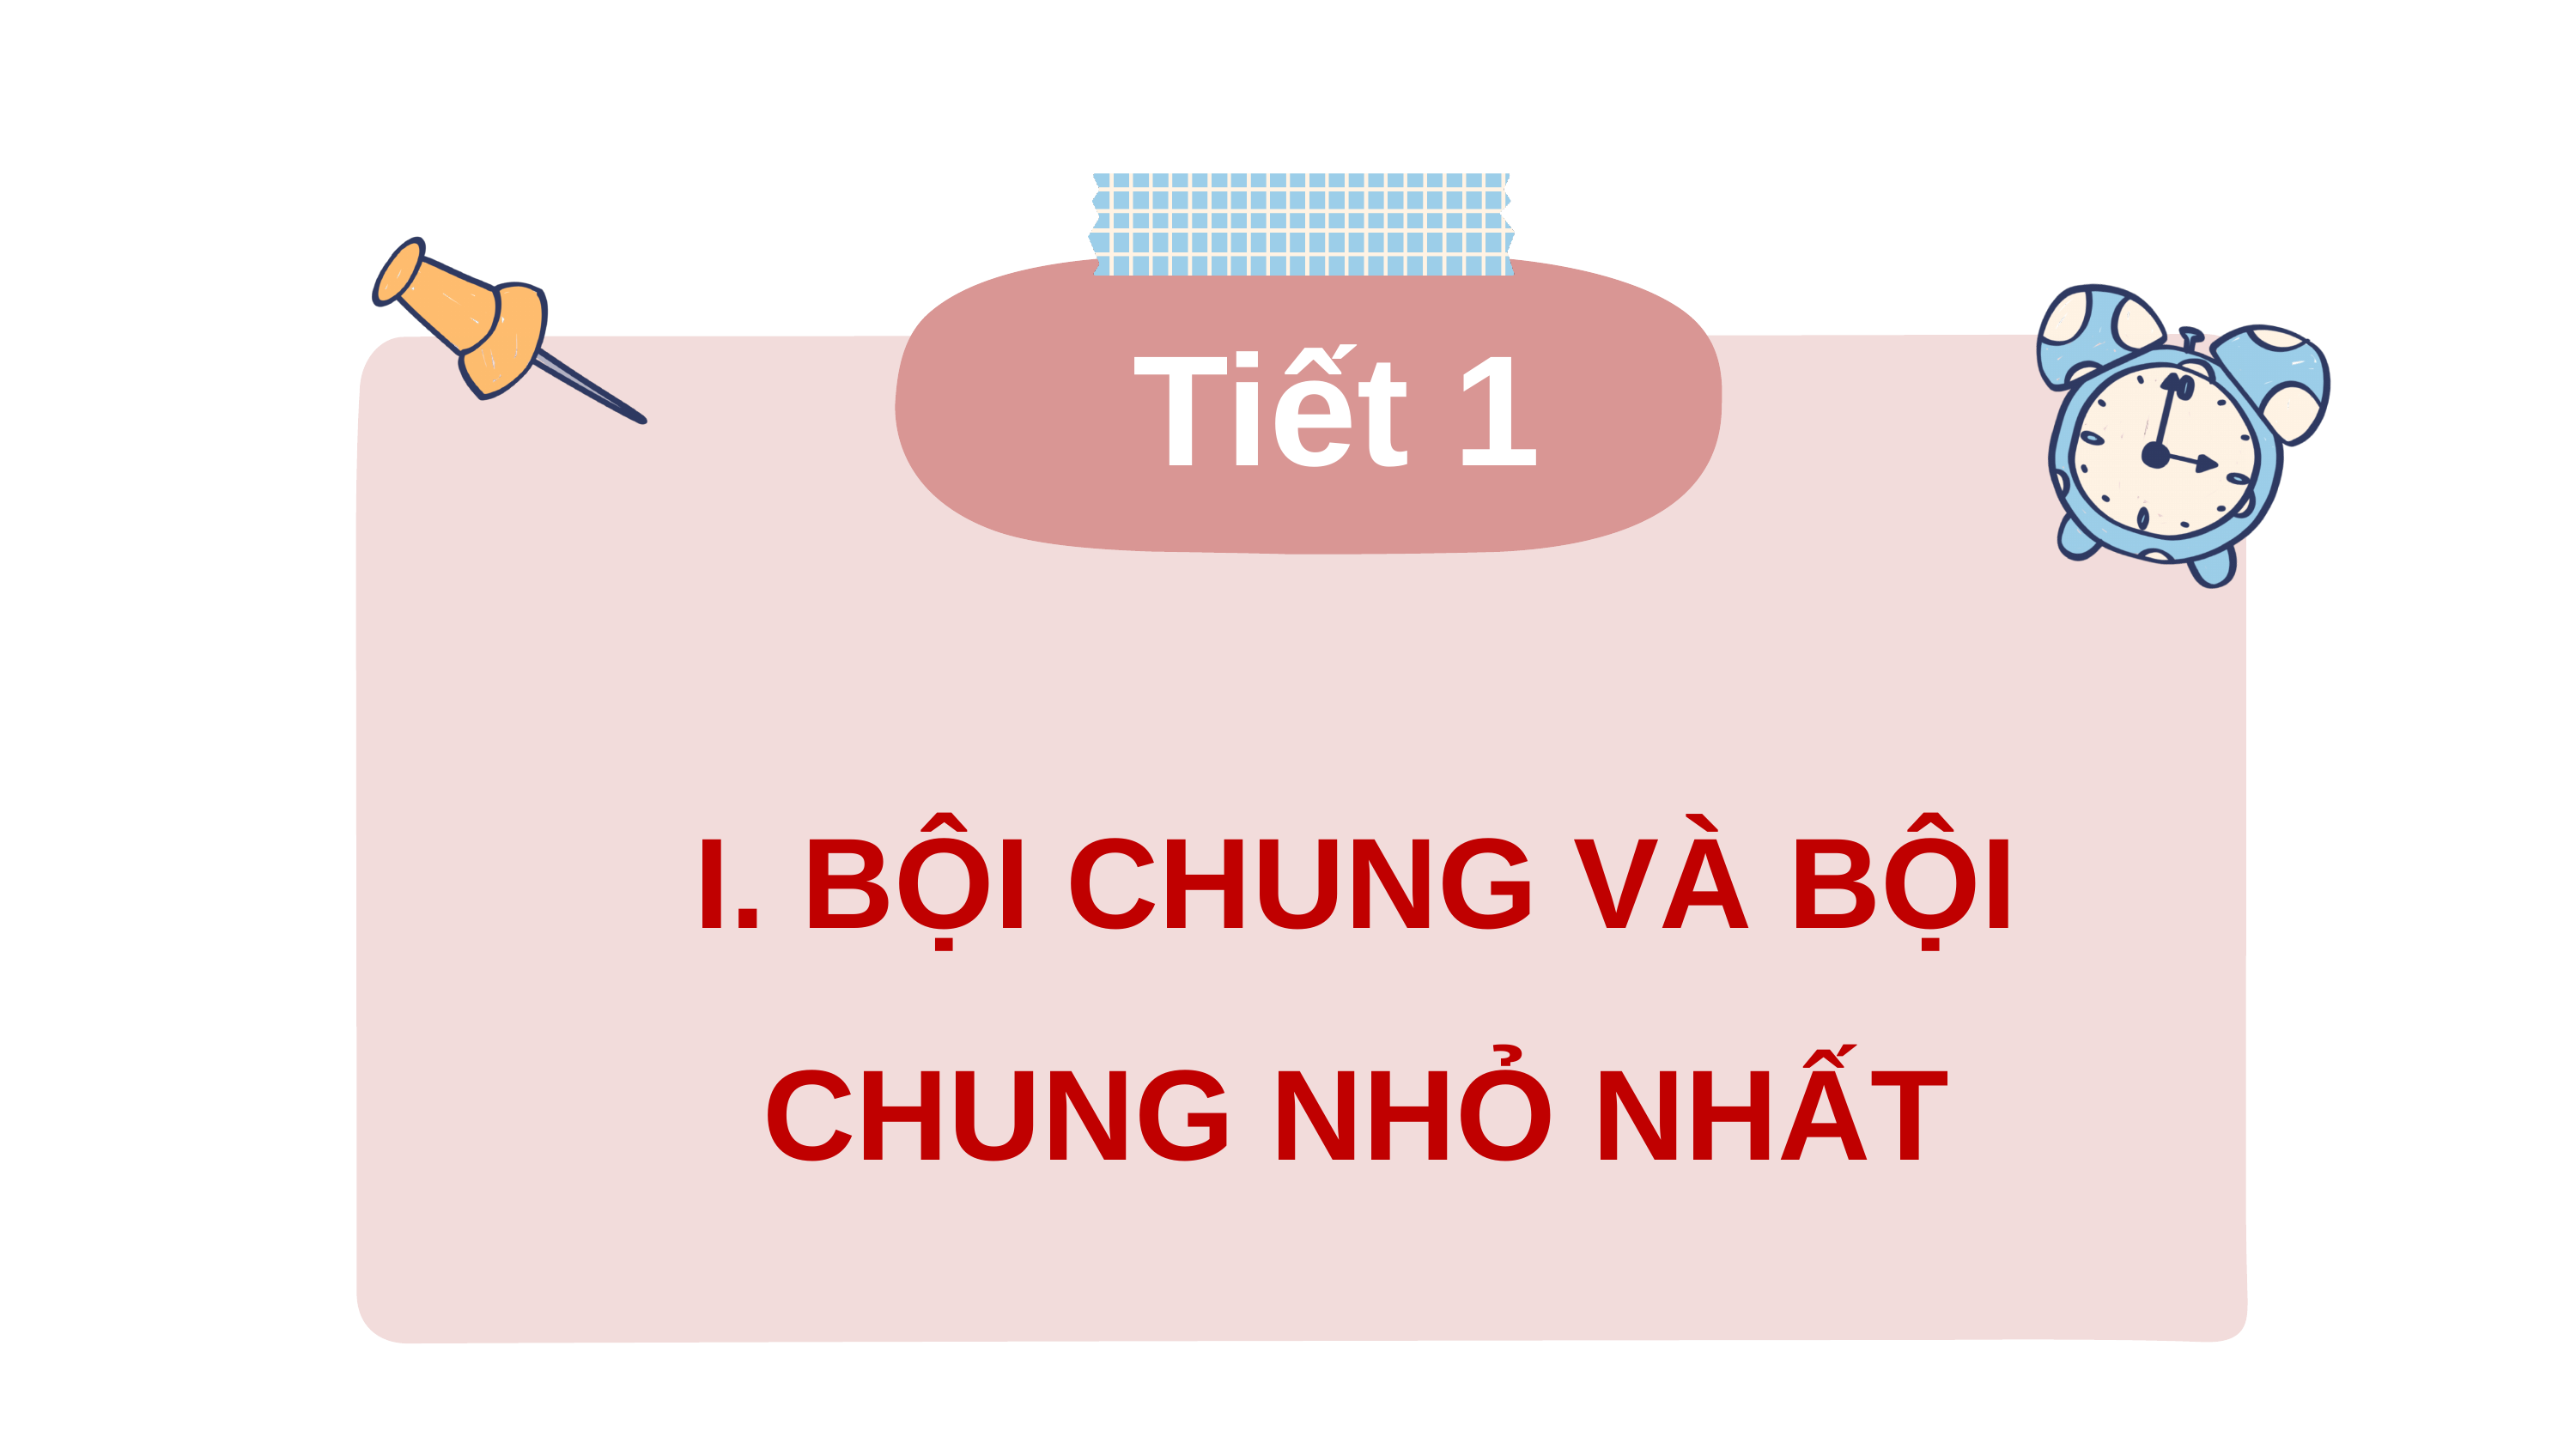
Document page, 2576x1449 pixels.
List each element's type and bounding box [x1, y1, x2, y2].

text_box [895, 254, 1722, 555]
picture [1088, 173, 1515, 276]
picture [2015, 271, 2342, 609]
picture [357, 197, 584, 500]
text_box [355, 333, 2248, 1344]
